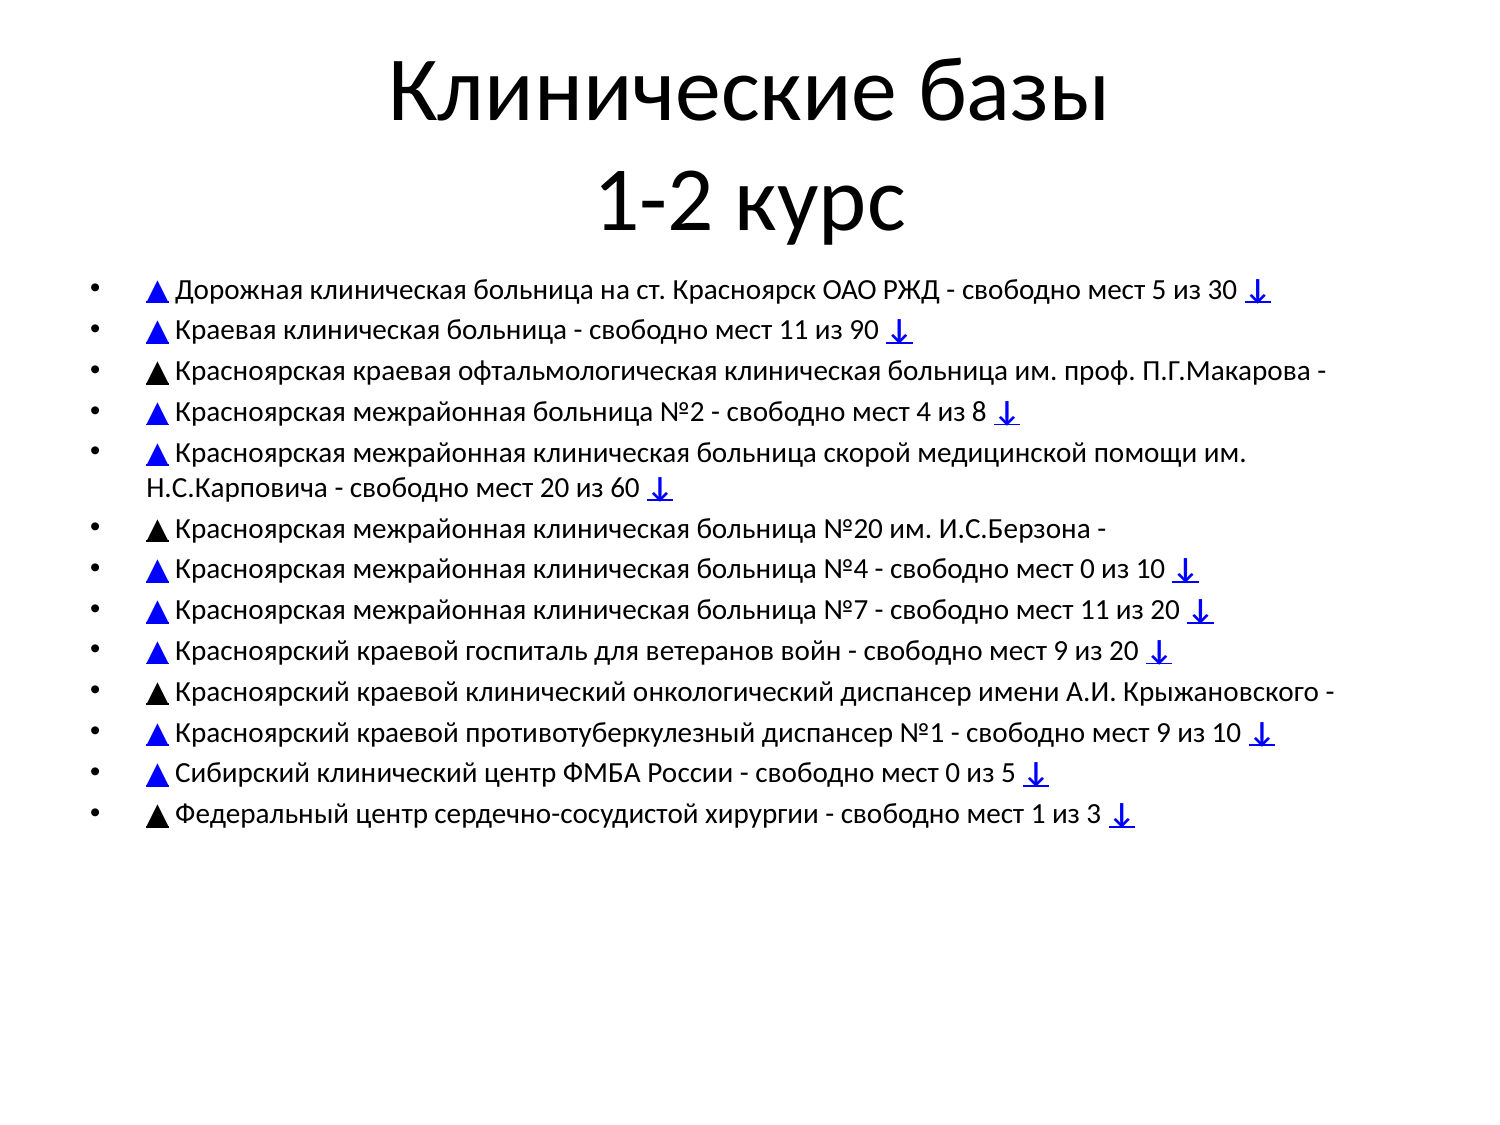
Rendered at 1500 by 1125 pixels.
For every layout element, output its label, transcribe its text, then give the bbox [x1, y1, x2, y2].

list ▲ Дорожная клиническая больница на ст. Красноярск ОАО РЖД - свободно мест 5 из 30 ↓ ▲ Краевая клиническая больница - свободно мест 11 из 90 ↓ ▲ Красноярская краевая офтальмологическая клиническая больница им. проф. П.Г.Макарова - ▲ Красноярская межрайонная больница №2 - свободно мест 4 из 8 ↓ ▲ Красноярская межрайонная клиническая больница скорой медицинской помощи им. Н.С.Карповича - свободно мест 20 из 60 ↓ ▲ Красноярская межрайонная клиническая больница №20 им. И.С.Берзона - ▲ Красноярская межрайонная клиническая больница №4 - свободно мест 0 из 10 ↓ ▲ Красноярская межрайонная клиническая больница №7 - свободно мест 11 из 20 ↓ ▲ Красноярский краевой госпиталь для ветеранов войн - свободно мест 9 из 20 ↓ ▲ Красноярский краевой клинический онкологический диспансер имени А.И. Крыжановского - ▲ Красноярский краевой противотуберкулезный диспансер №1 - свободно мест 9 из 10 ↓ ▲ Сибирский клинический центр ФМБА России - свободно мест 0 из 5 ↓ ▲ Федеральный центр сердечно-сосудистой хирургии - свободно мест 1 из 3 ↓ [74, 262, 1426, 1006]
title Клинические базы 1-2 курс [74, 44, 1426, 233]
